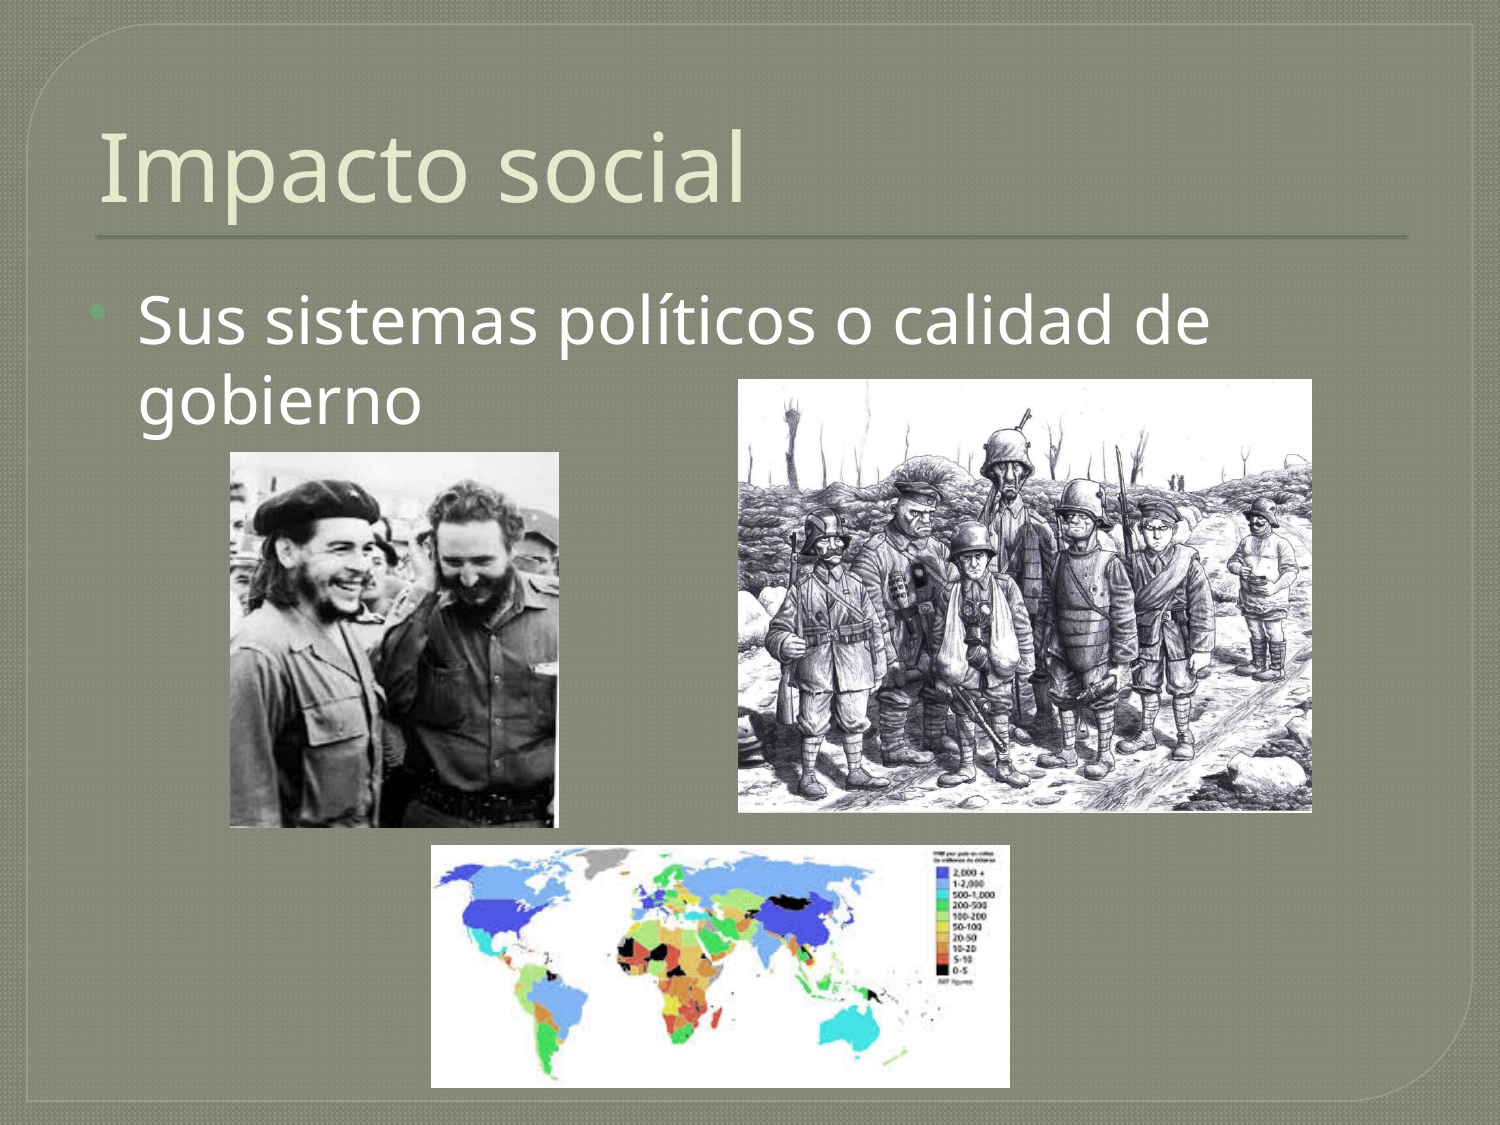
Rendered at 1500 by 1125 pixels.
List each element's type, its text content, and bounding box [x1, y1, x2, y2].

list Sus sistemas políticos o calidad de gobierno [75, 270, 1425, 1013]
picture [737, 379, 1312, 814]
title Impacto social [75, 41, 1425, 230]
picture [229, 451, 559, 828]
picture [430, 845, 1011, 1088]
